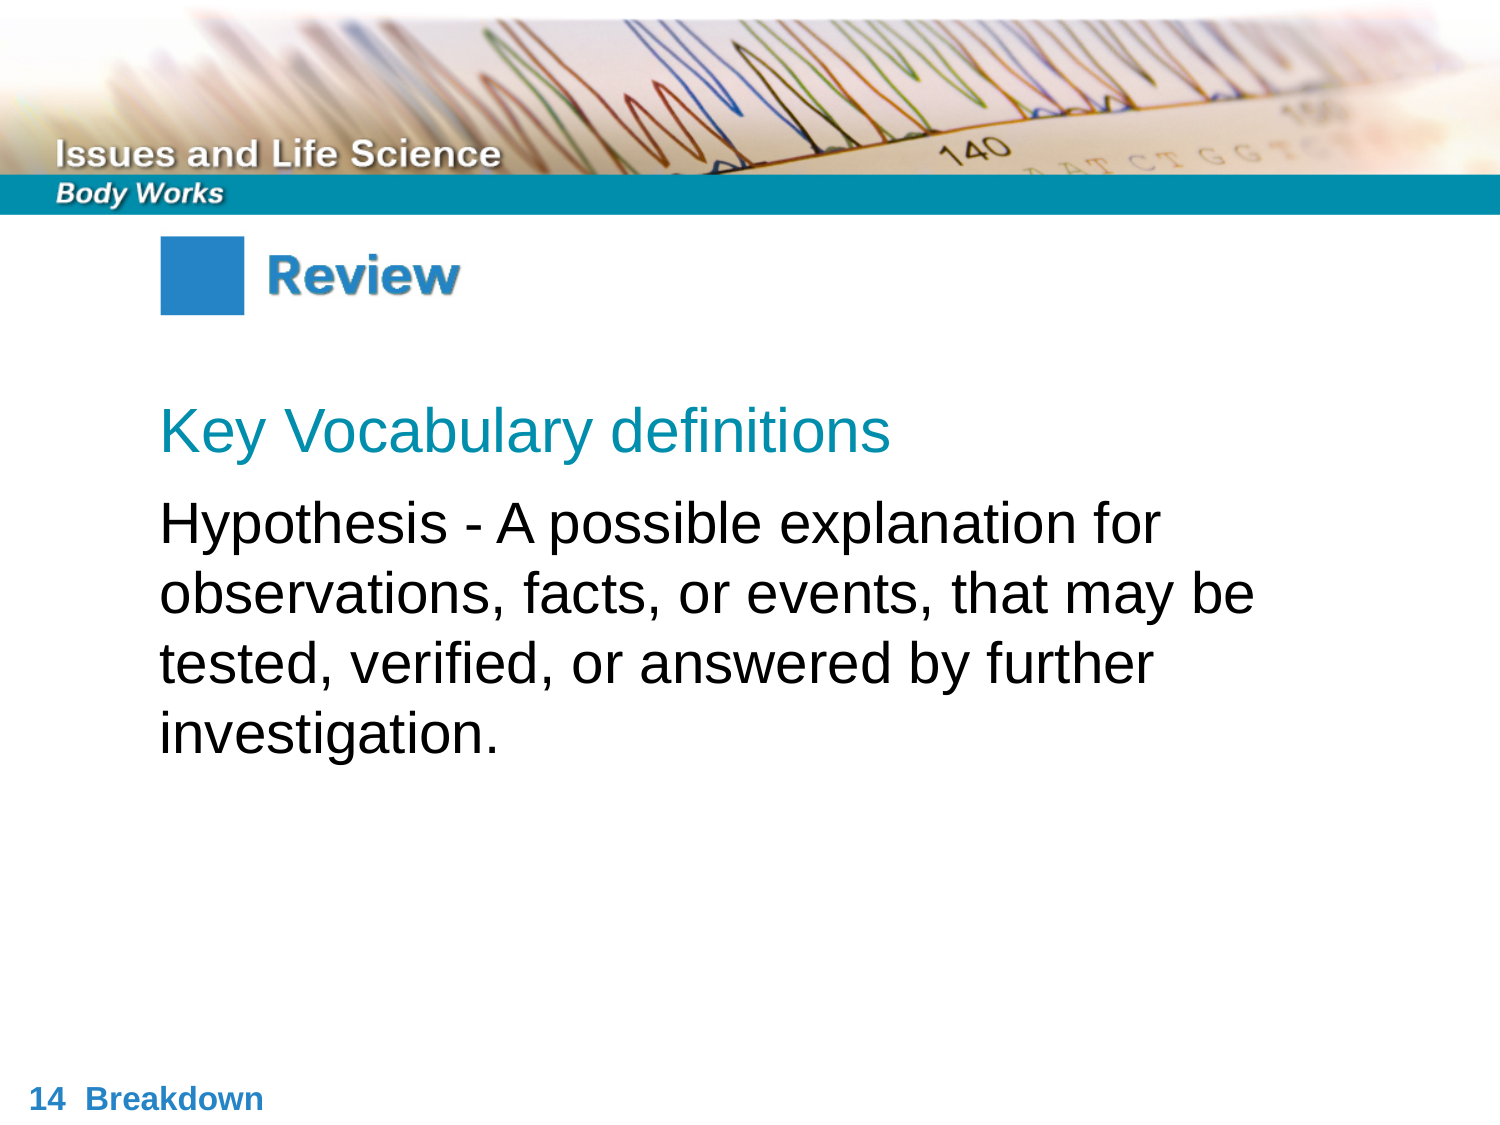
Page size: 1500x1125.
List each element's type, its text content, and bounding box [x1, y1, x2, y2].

list Hypothesis - A possible explanation for observations, facts, or events, that may be tested, verified, or answered by further investigation. [144, 478, 1443, 1077]
list Key Vocabulary definitions [144, 383, 1443, 478]
picture [0, 0, 1500, 354]
